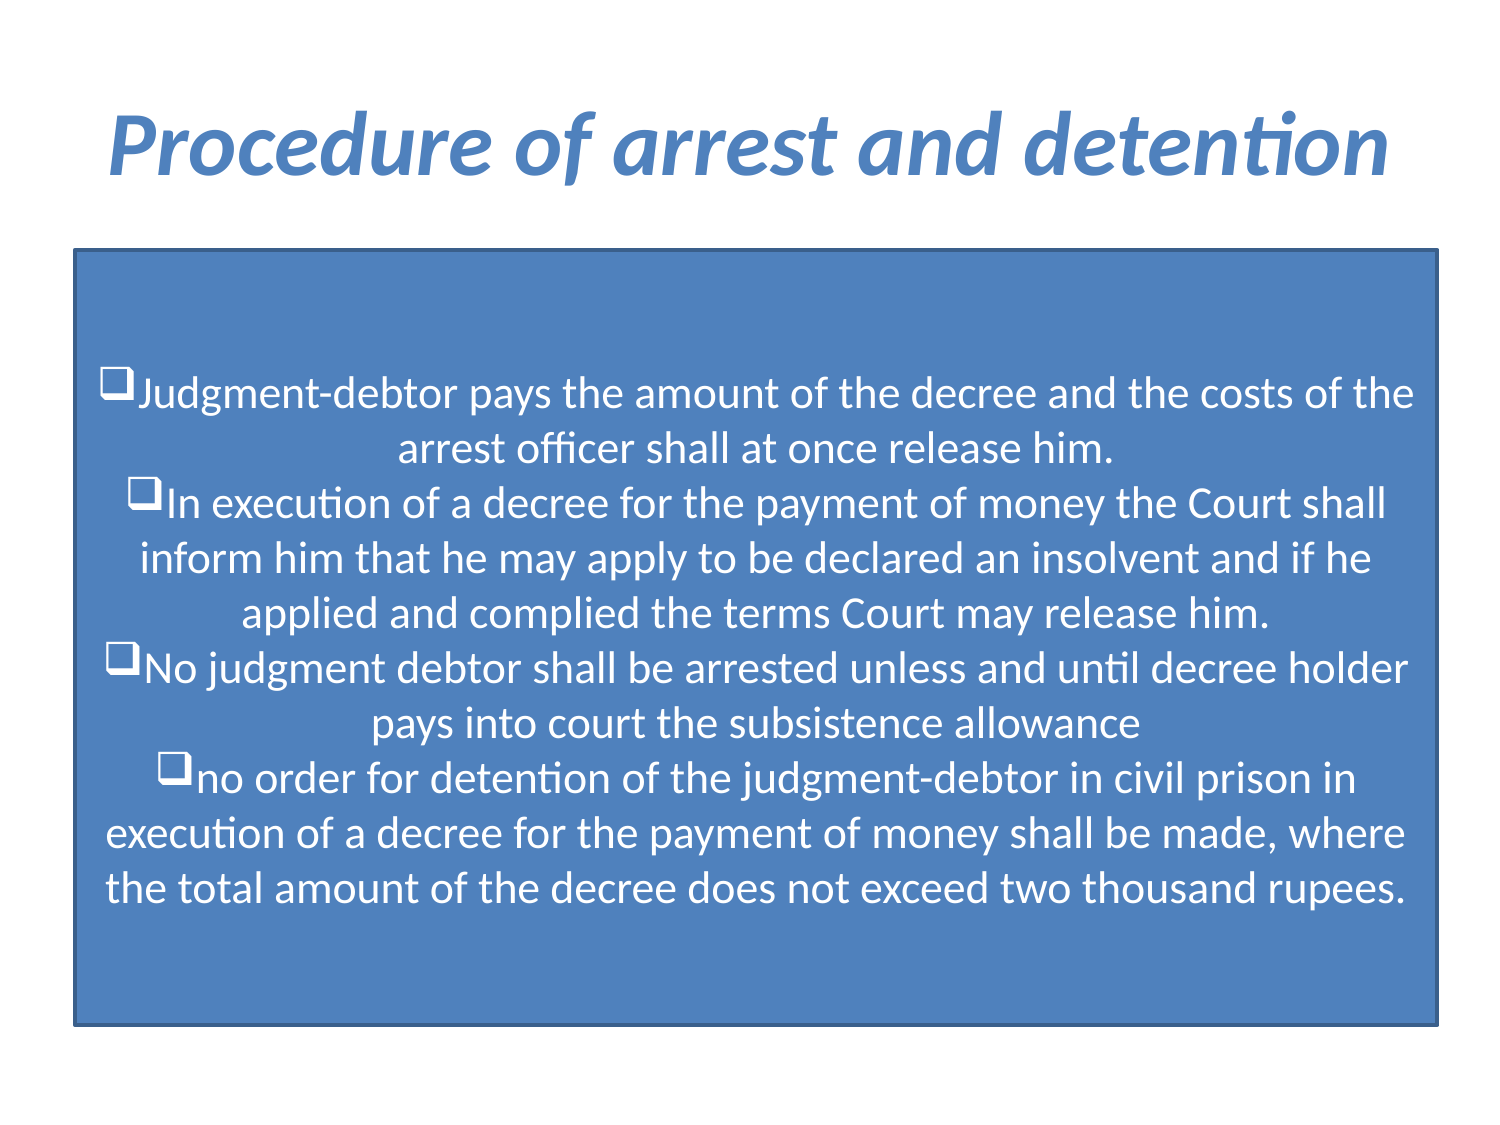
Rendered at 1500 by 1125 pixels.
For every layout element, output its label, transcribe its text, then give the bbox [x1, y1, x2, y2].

title Procedure of arrest and detention [75, 45, 1425, 233]
text_box Judgment-debtor pays the amount of the decree and the costs of the arrest officer shall at once release him. In execution of a decree for the payment of money the Court shall inform him that he may apply to be declared an insolvent and if he applied and complied the terms Court may release him. No judgment debtor shall be arrested unless and until decree holder pays into court the subsistence allowance no order for detention of the judgment-debtor in civil prison in execution of a decree for the payment of money shall be made, where the total amount of the decree does not exceed two thousand rupees. [73, 248, 1439, 1027]
